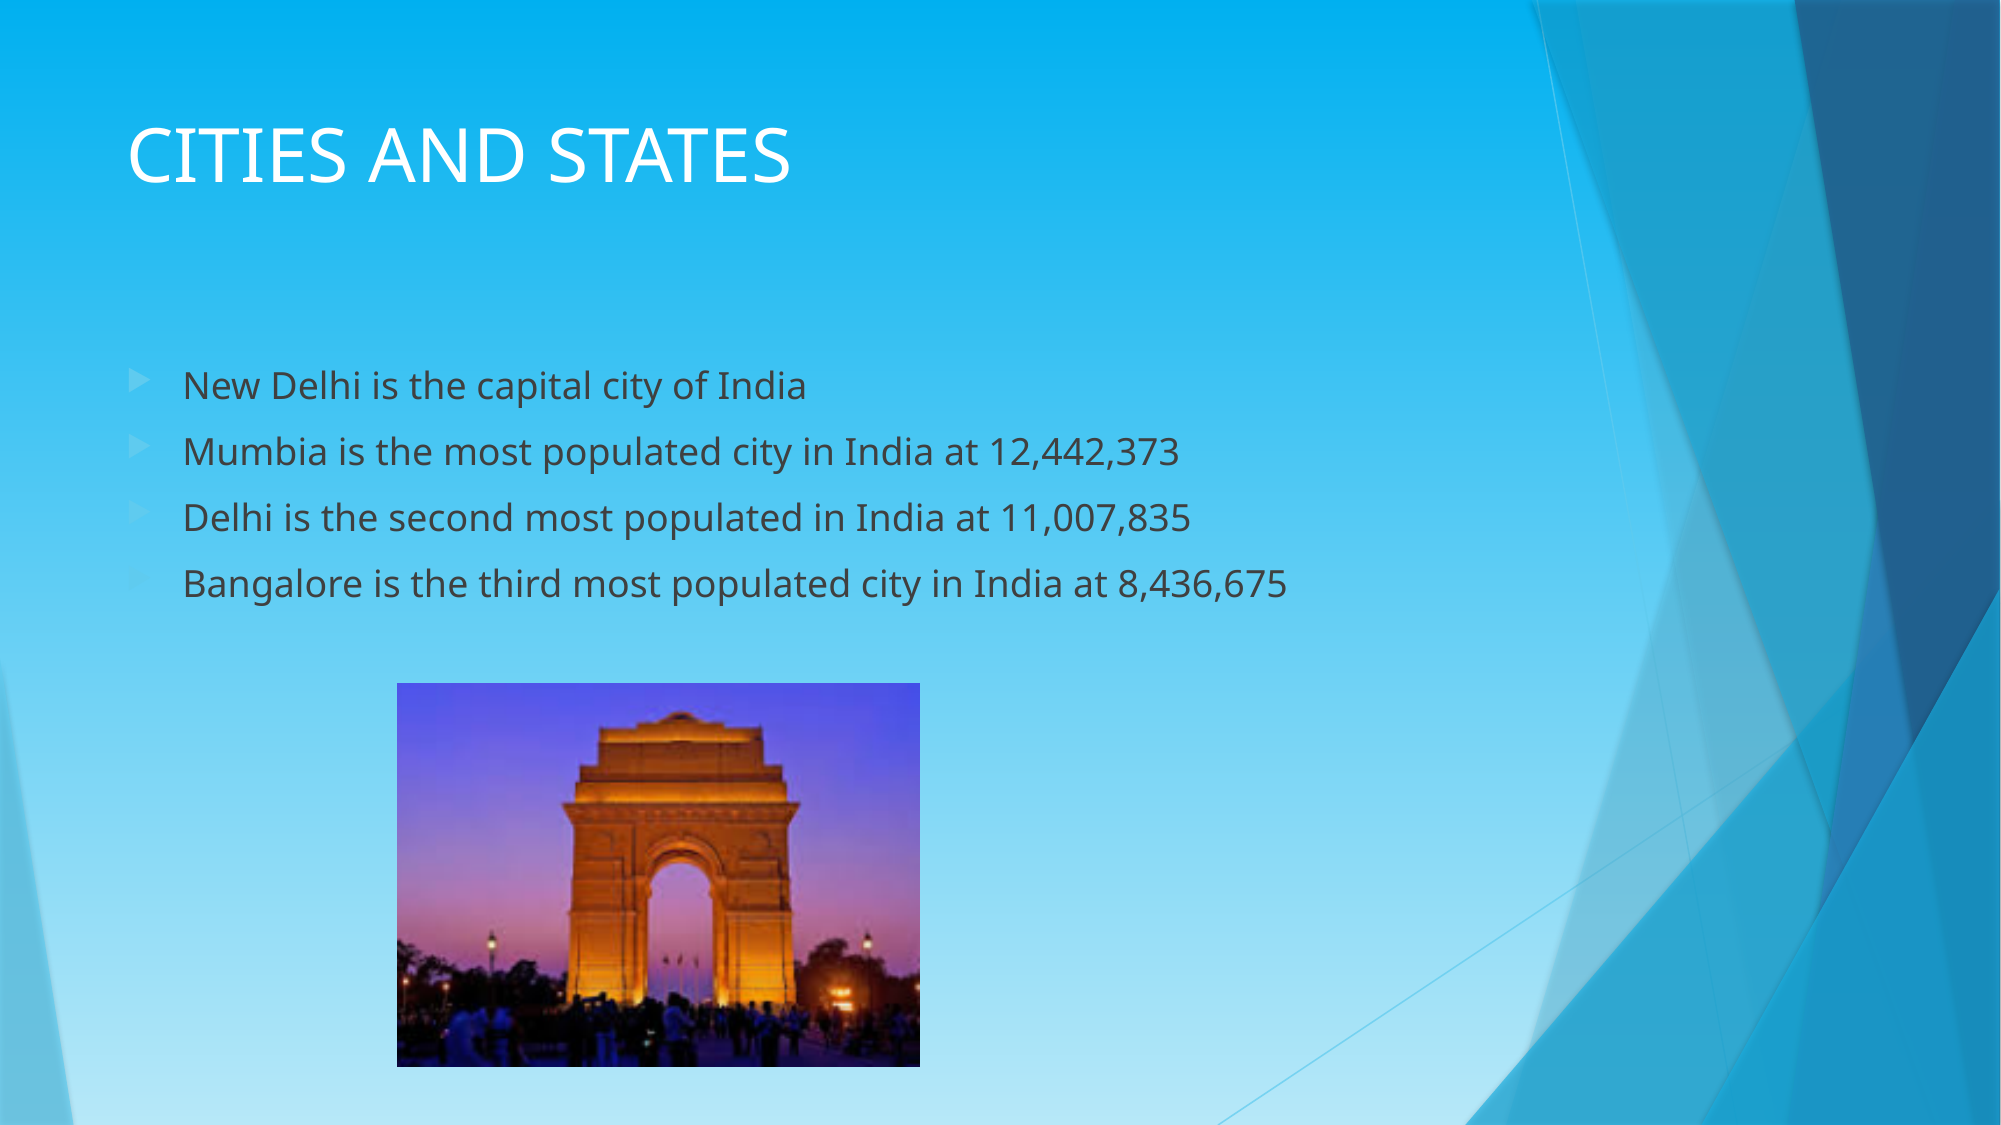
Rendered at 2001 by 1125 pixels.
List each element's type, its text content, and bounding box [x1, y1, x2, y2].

list New Delhi is the capital city of India Mumbia is the most populated city in India at 12,442,373 Delhi is the second most populated in India at 11,007,835 Bangalore is the third most populated city in India at 8,436,675 [111, 354, 1522, 992]
title CITIES AND STATES [111, 99, 1522, 317]
picture [396, 682, 921, 1067]
